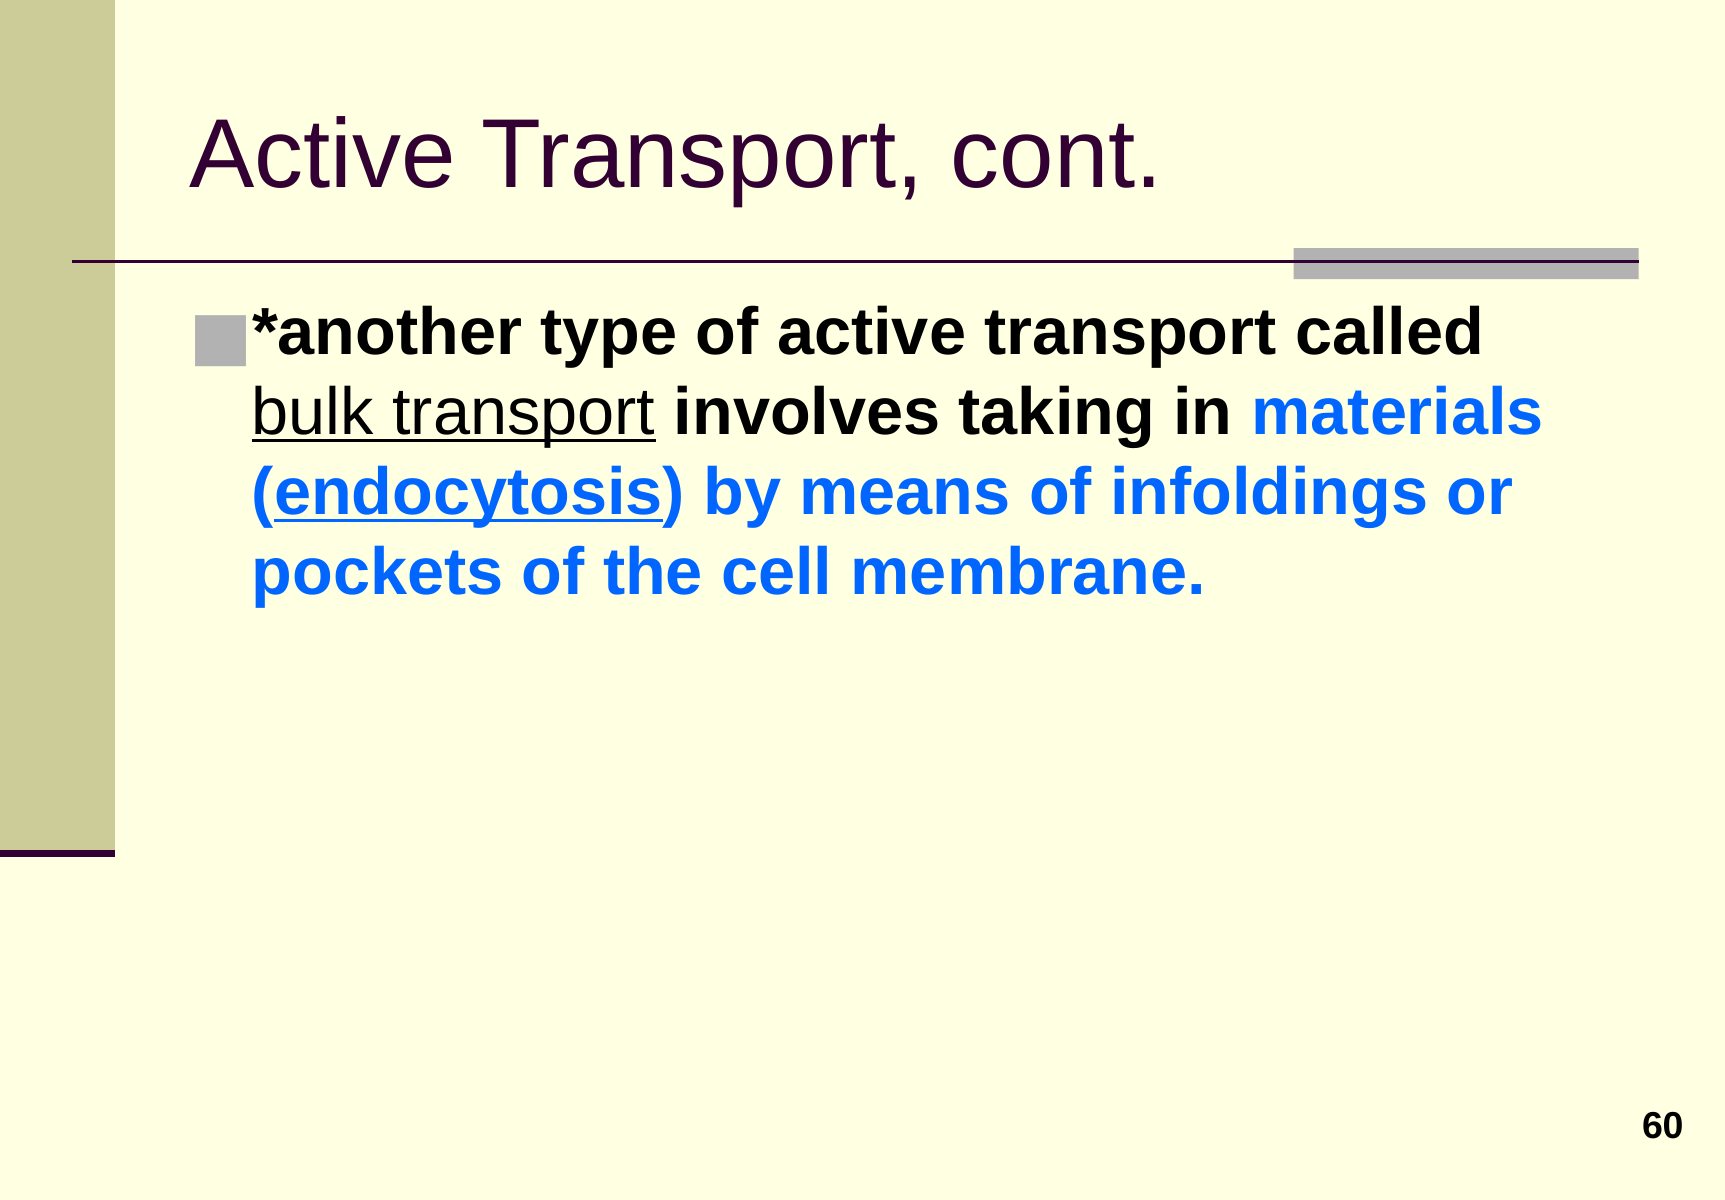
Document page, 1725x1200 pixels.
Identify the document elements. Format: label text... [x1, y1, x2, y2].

title Active Transport, cont. [172, 48, 1639, 249]
list *another type of active transport called bulk transport involves taking in materials (endocytosis) by means of infoldings or pockets of the cell membrane. [172, 279, 1639, 1073]
text_box 60 [1340, 1093, 1701, 1174]
